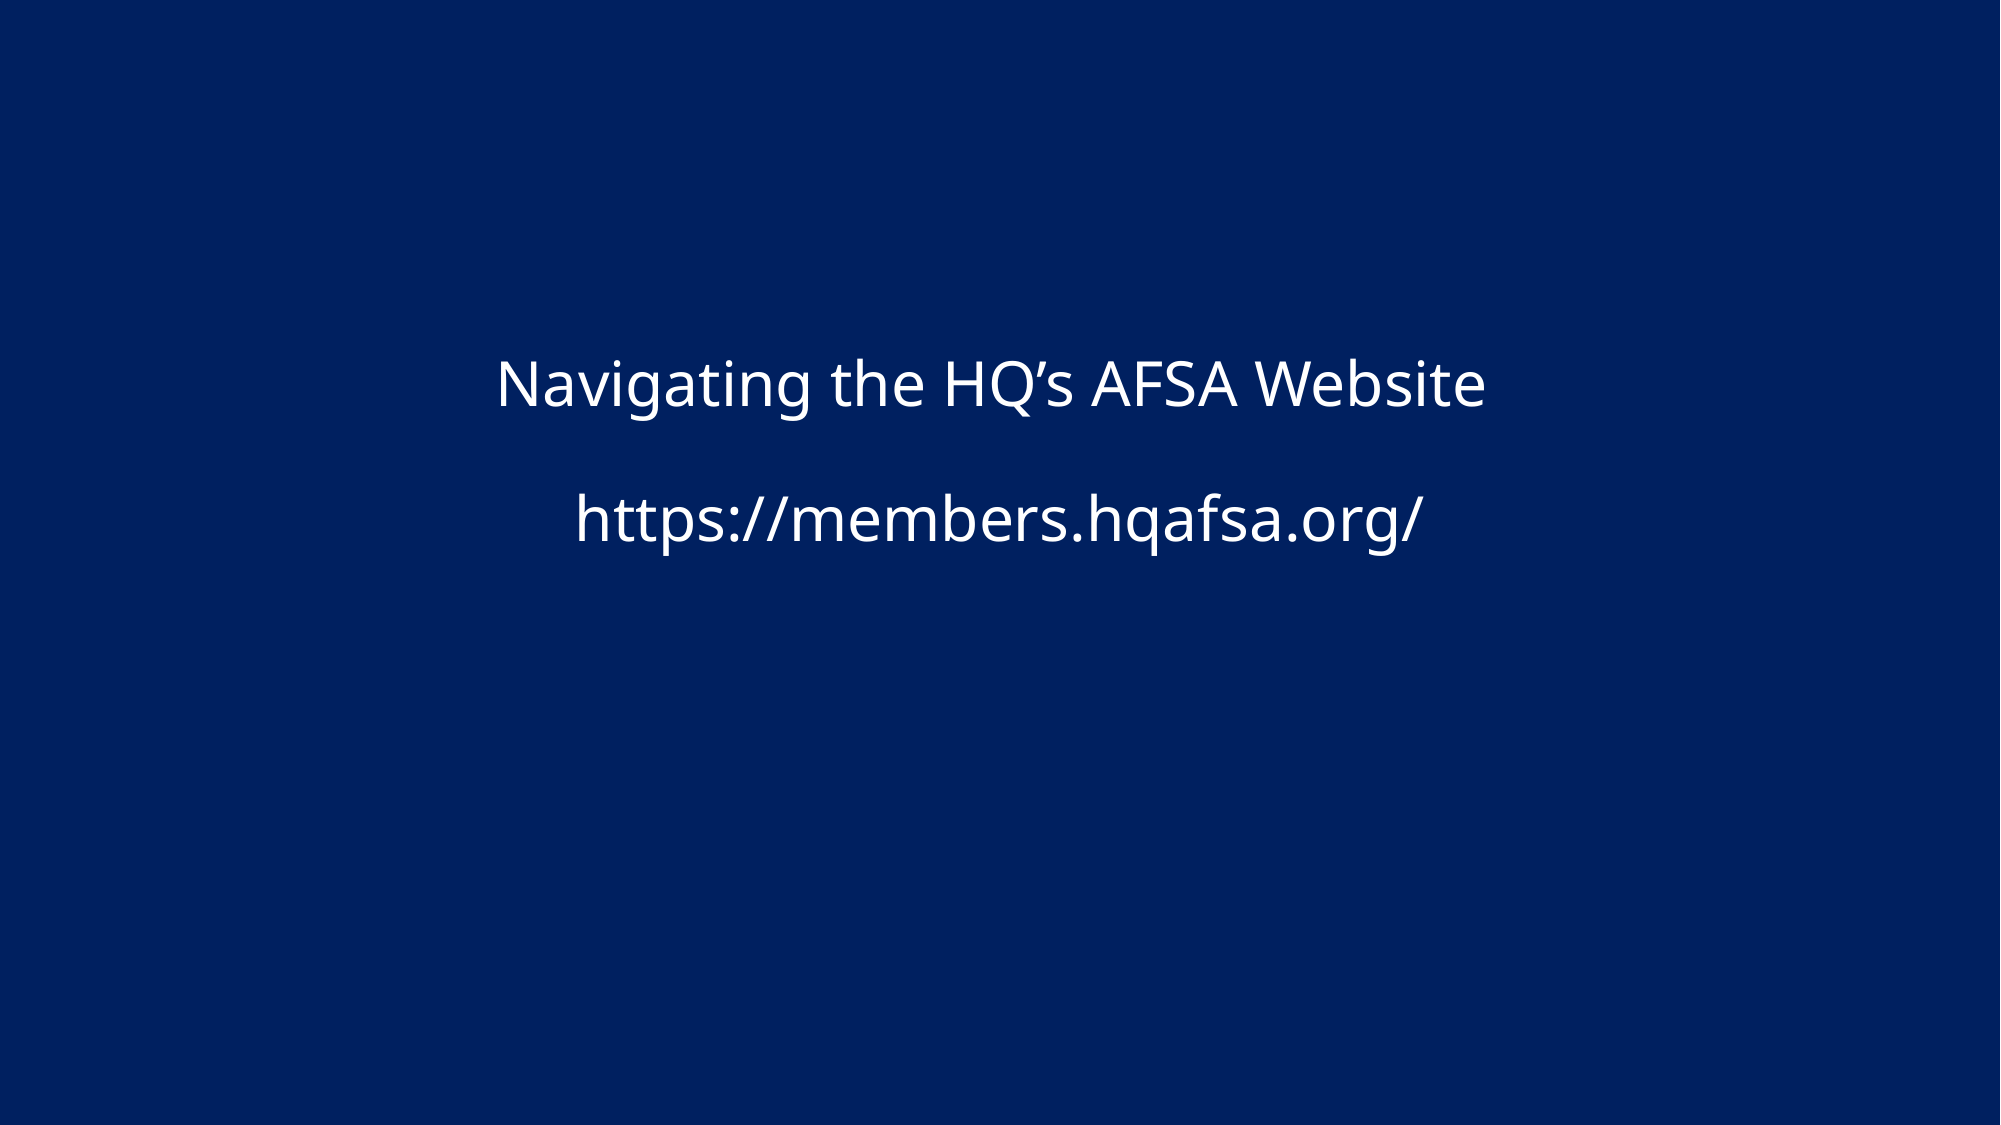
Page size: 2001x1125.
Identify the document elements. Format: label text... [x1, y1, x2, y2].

title Navigating the HQ’s AFSA Website https://members.hqafsa.org/ [137, 345, 1863, 563]
